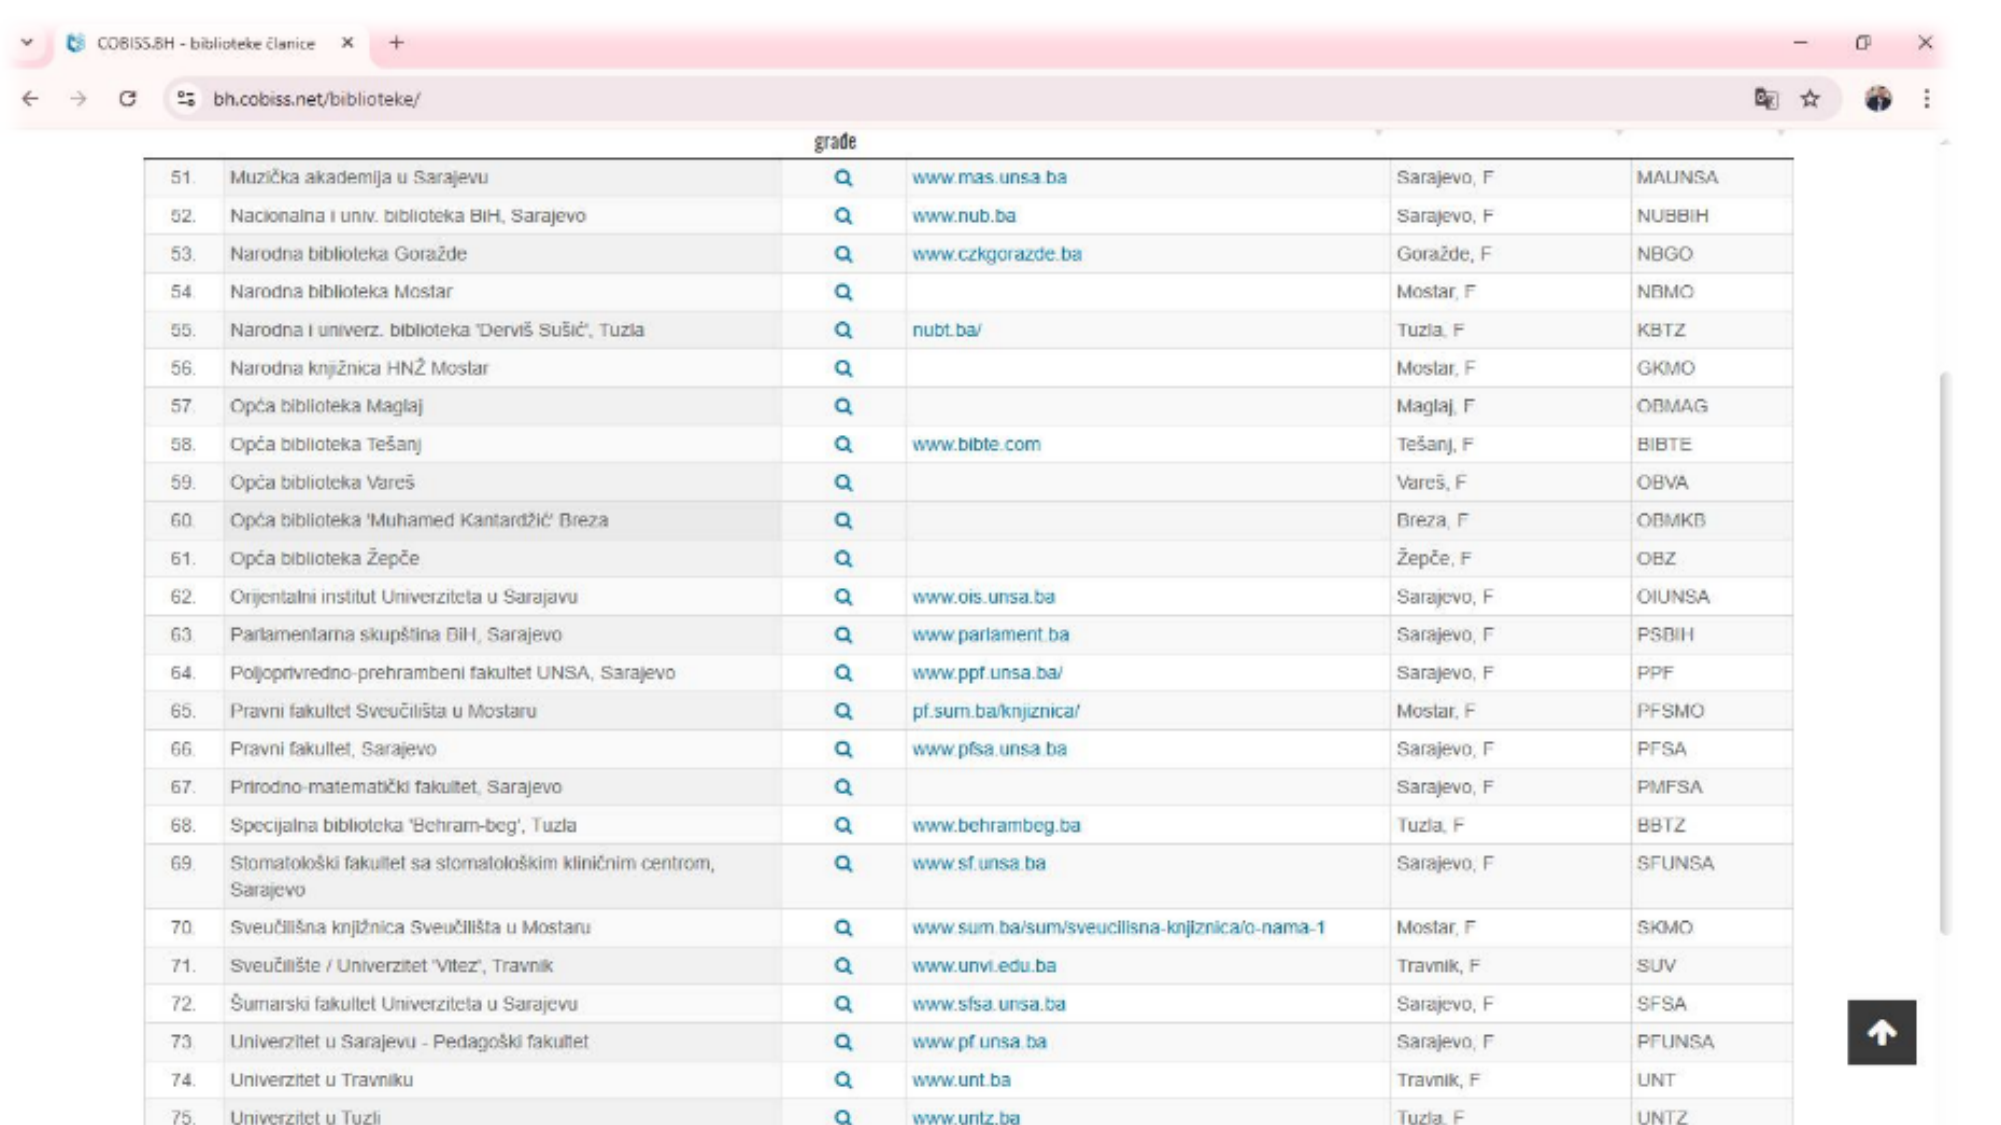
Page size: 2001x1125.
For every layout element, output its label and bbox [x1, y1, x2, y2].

list [0, 16, 1958, 1125]
